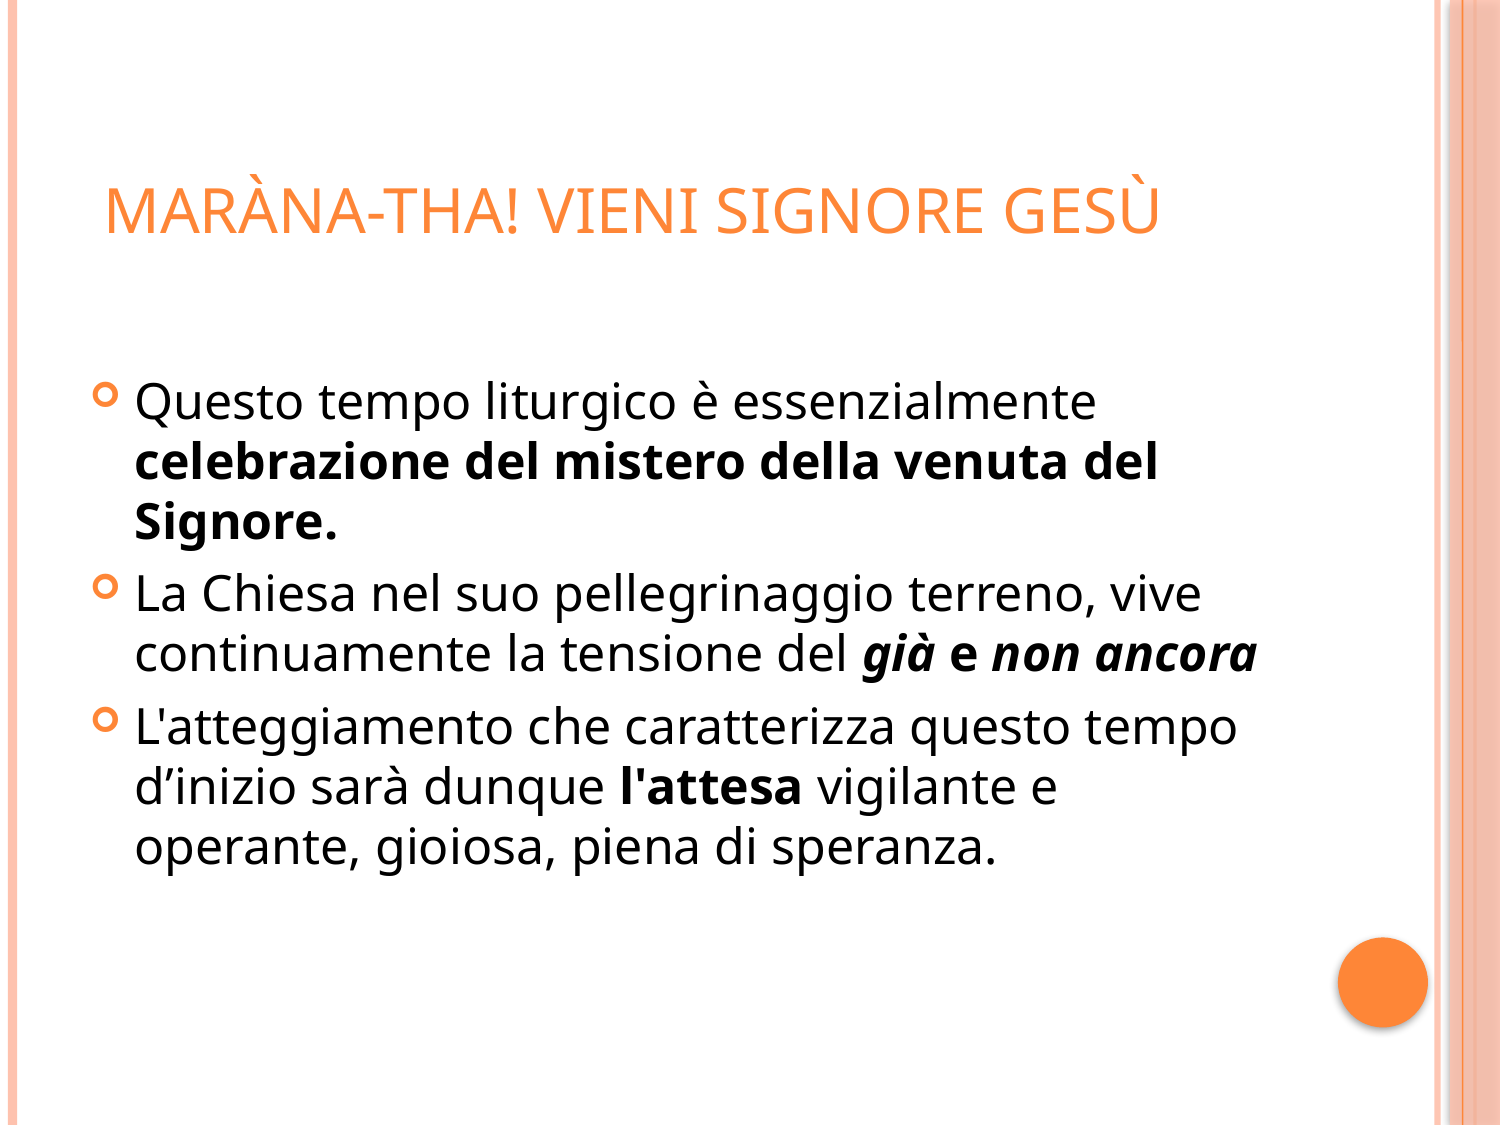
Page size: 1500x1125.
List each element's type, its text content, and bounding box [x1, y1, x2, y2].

title Maràna-tha! Vieni Signore Gesù [88, 113, 1314, 253]
list Questo tempo liturgico è essenzialmente celebrazione del mistero della venuta del Signore. La Chiesa nel suo pellegrinaggio terreno, vive continuamente la tensione del già e non ancora L'atteggiamento che caratterizza questo tempo d’inizio sarà dunque l'attesa vigilante e operante, gioiosa, piena di speranza. [75, 361, 1300, 1062]
